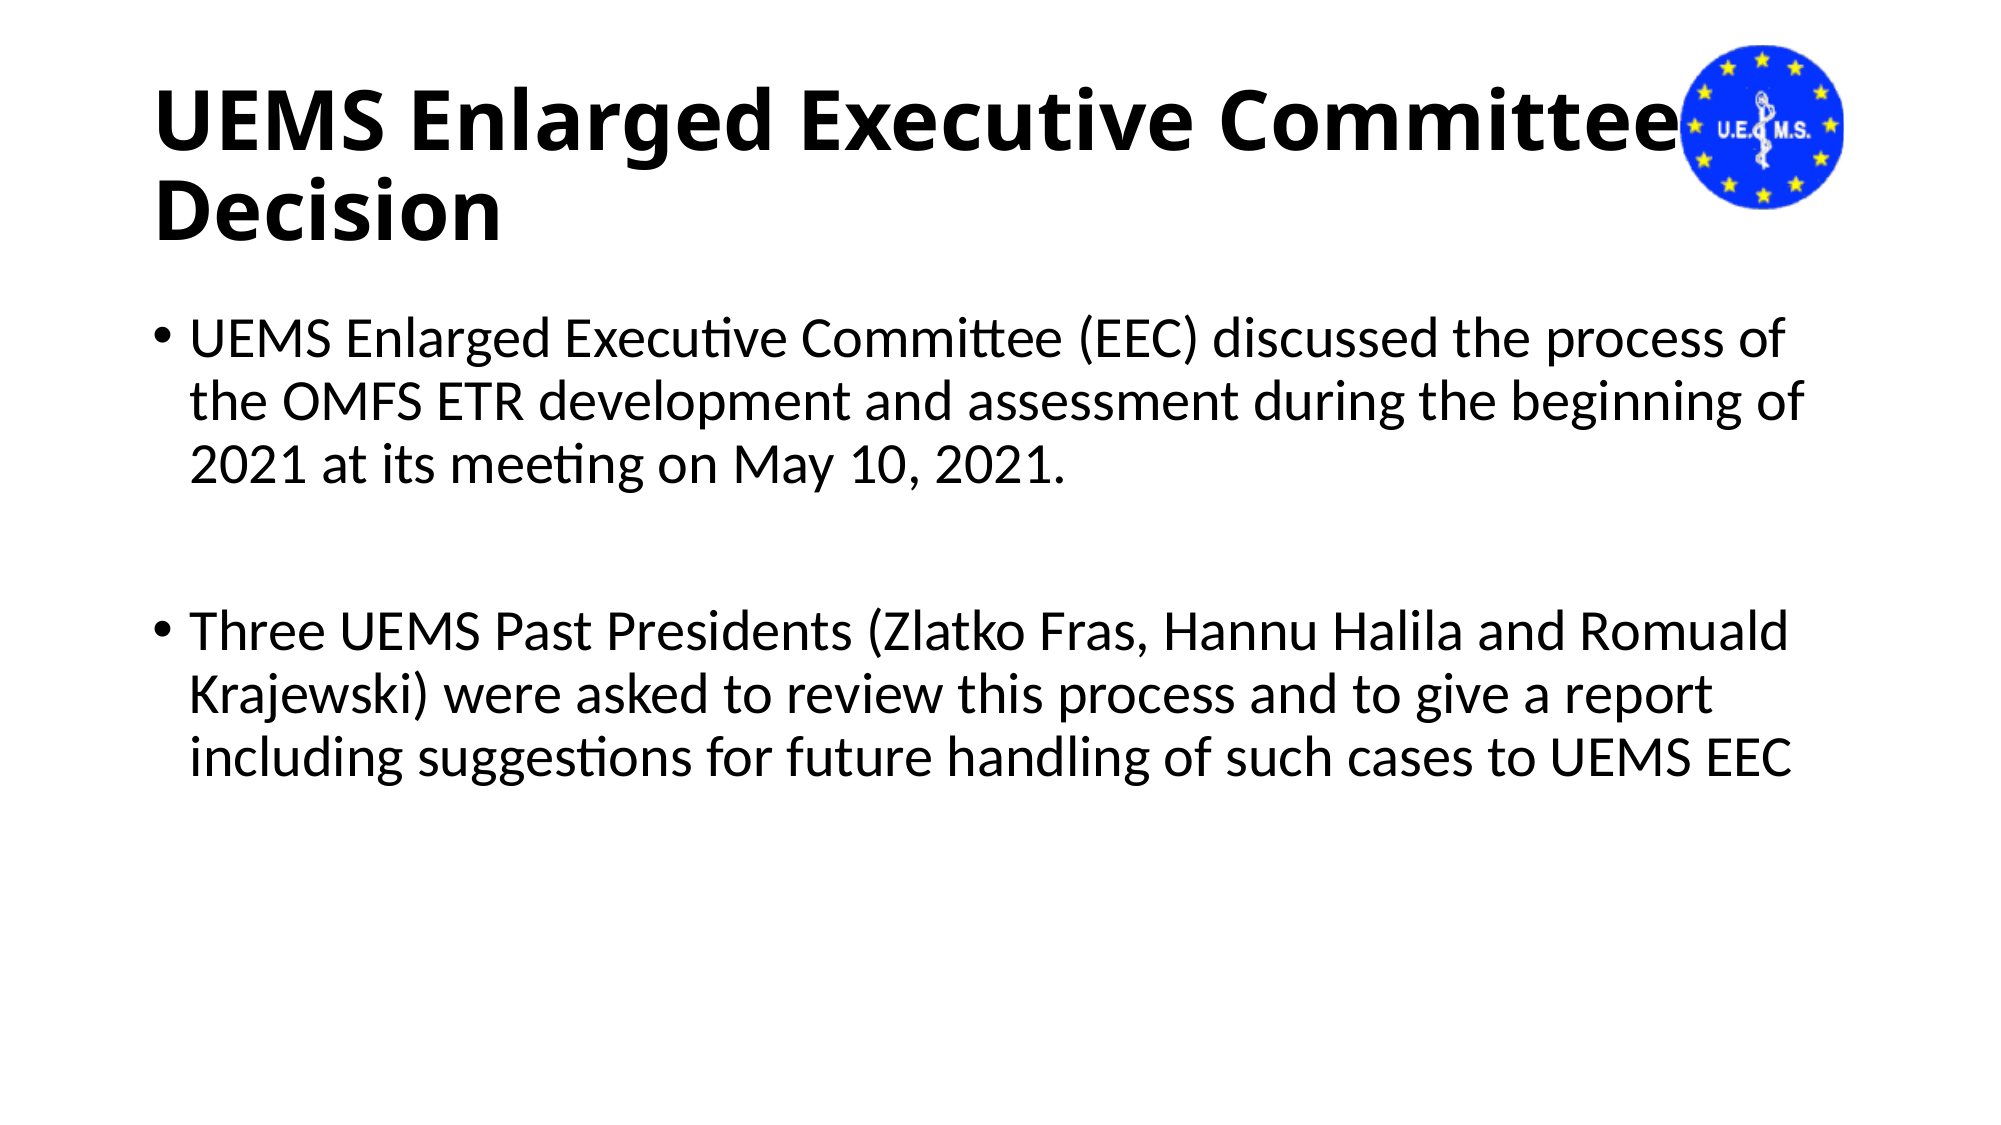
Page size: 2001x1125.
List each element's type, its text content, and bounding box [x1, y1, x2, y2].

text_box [1679, 44, 1844, 210]
title UEMS Enlarged Executive Committee Decision [137, 59, 1863, 278]
list UEMS Enlarged Executive Committee (EEC) discussed the process of the OMFS ETR development and assessment during the beginning of 2021 at its meeting on May 10, 2021. Three UEMS Past Presidents (Zlatko Fras, Hannu Halila and Romuald Krajewski) were asked to review this process and to give a report including suggestions for future handling of such cases to UEMS EEC [137, 299, 1863, 1014]
